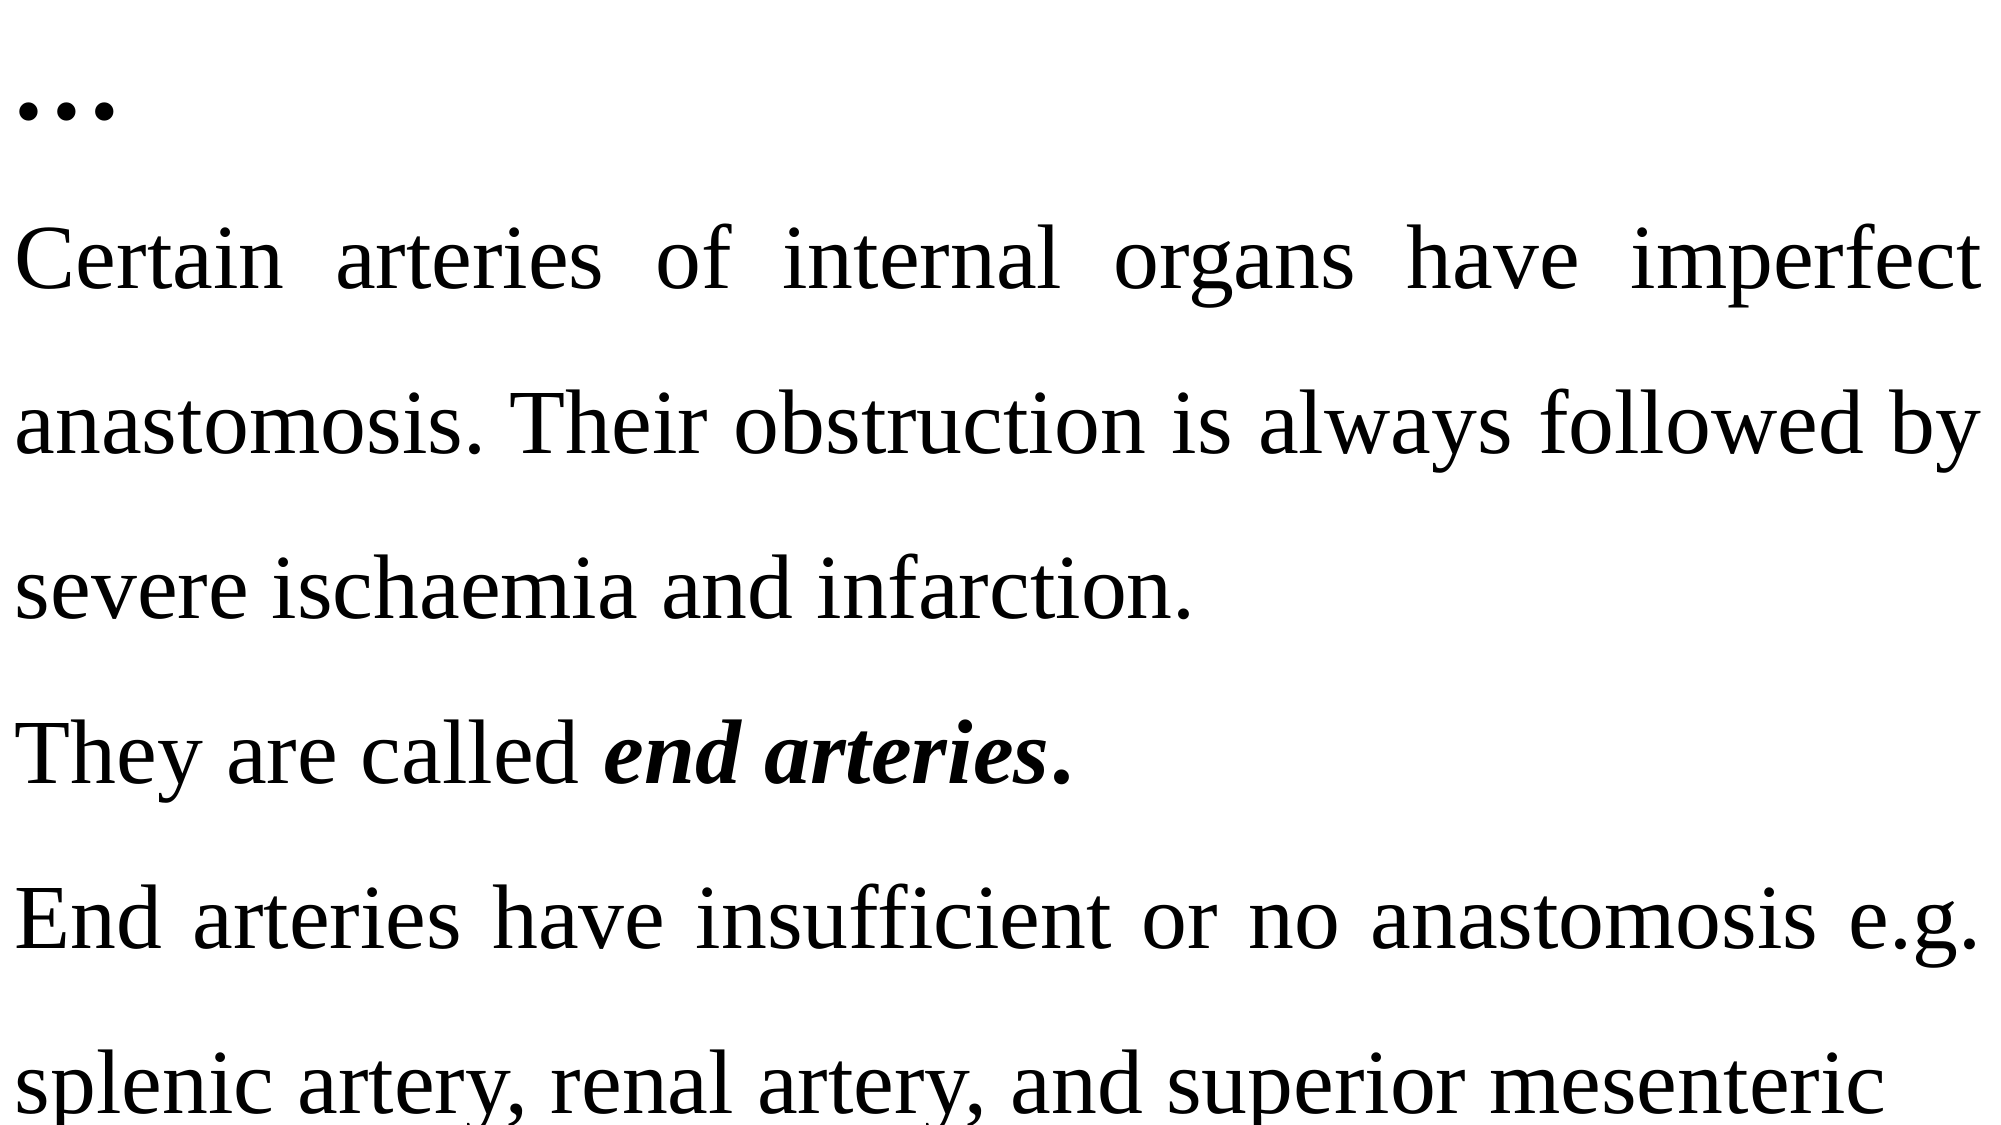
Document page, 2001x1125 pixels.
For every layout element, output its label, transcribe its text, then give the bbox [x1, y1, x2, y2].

text_box … Certain arteries of internal organs have imperfect anastomosis. Their obstruction is always followed by severe ischaemia and infarction. They are called end arteries. End arteries have insufficient or no anastomosis e.g. splenic artery, renal artery, and superior mesenteric [0, 0, 2000, 1125]
